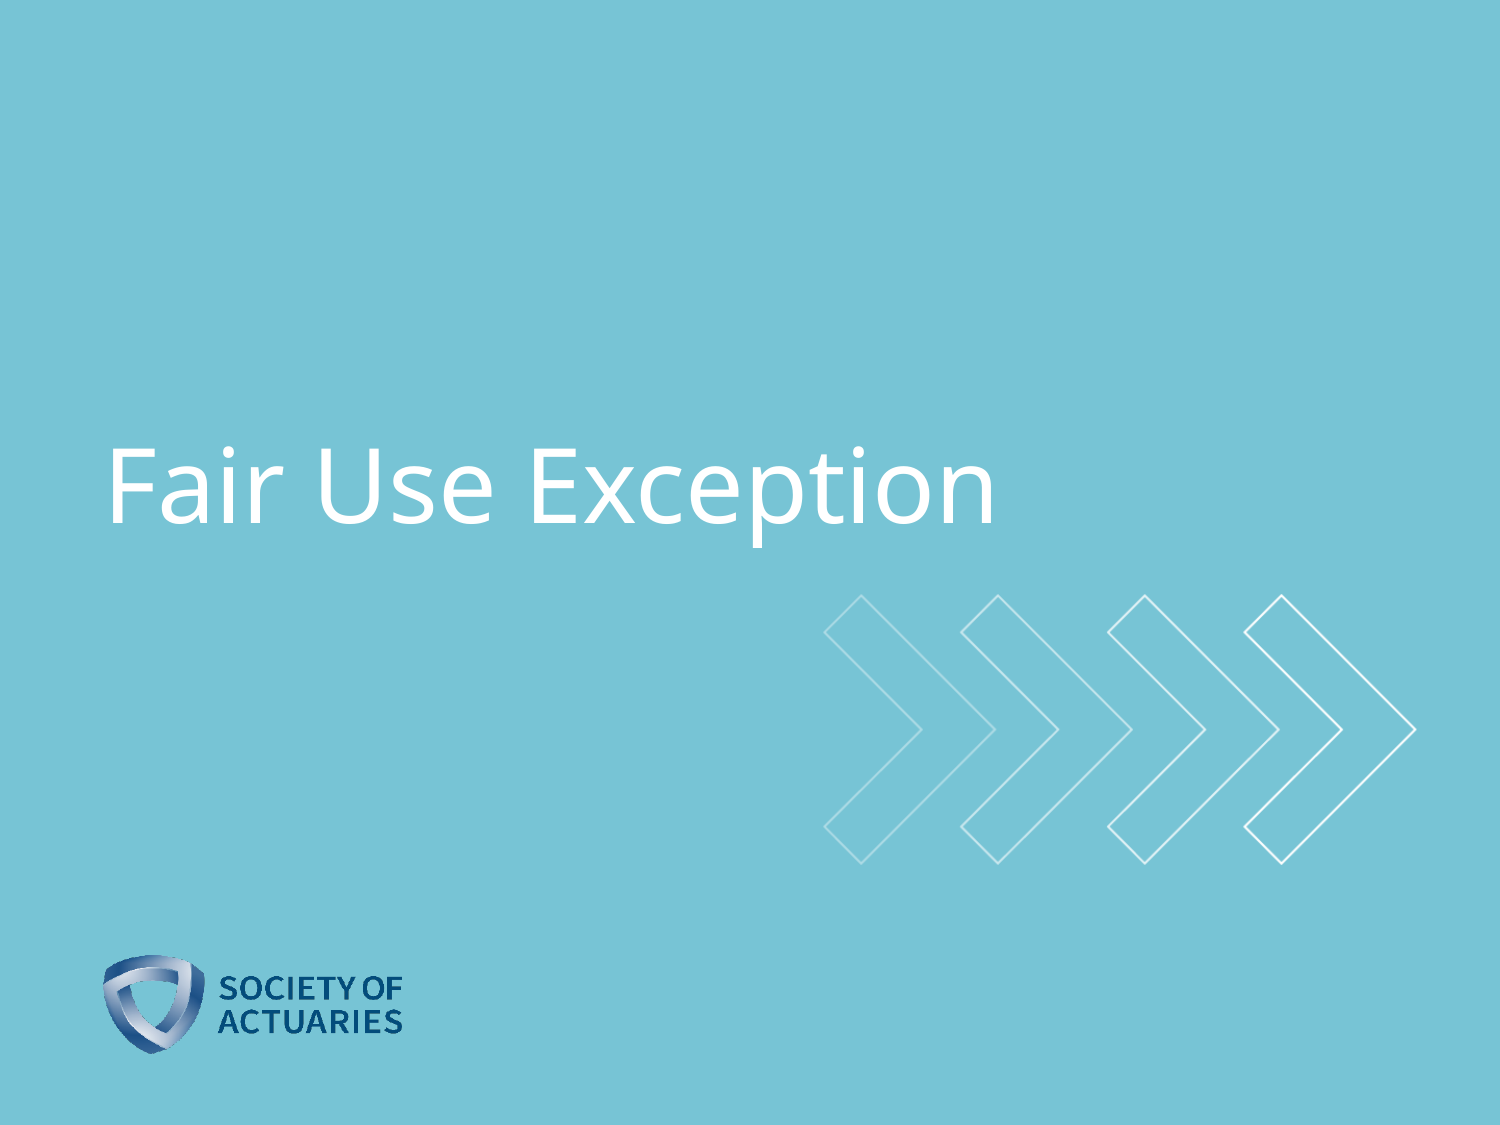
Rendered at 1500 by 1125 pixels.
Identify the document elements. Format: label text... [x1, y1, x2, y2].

title Fair Use Exception [88, 208, 1316, 554]
picture [823, 594, 1417, 865]
picture [102, 955, 402, 1054]
